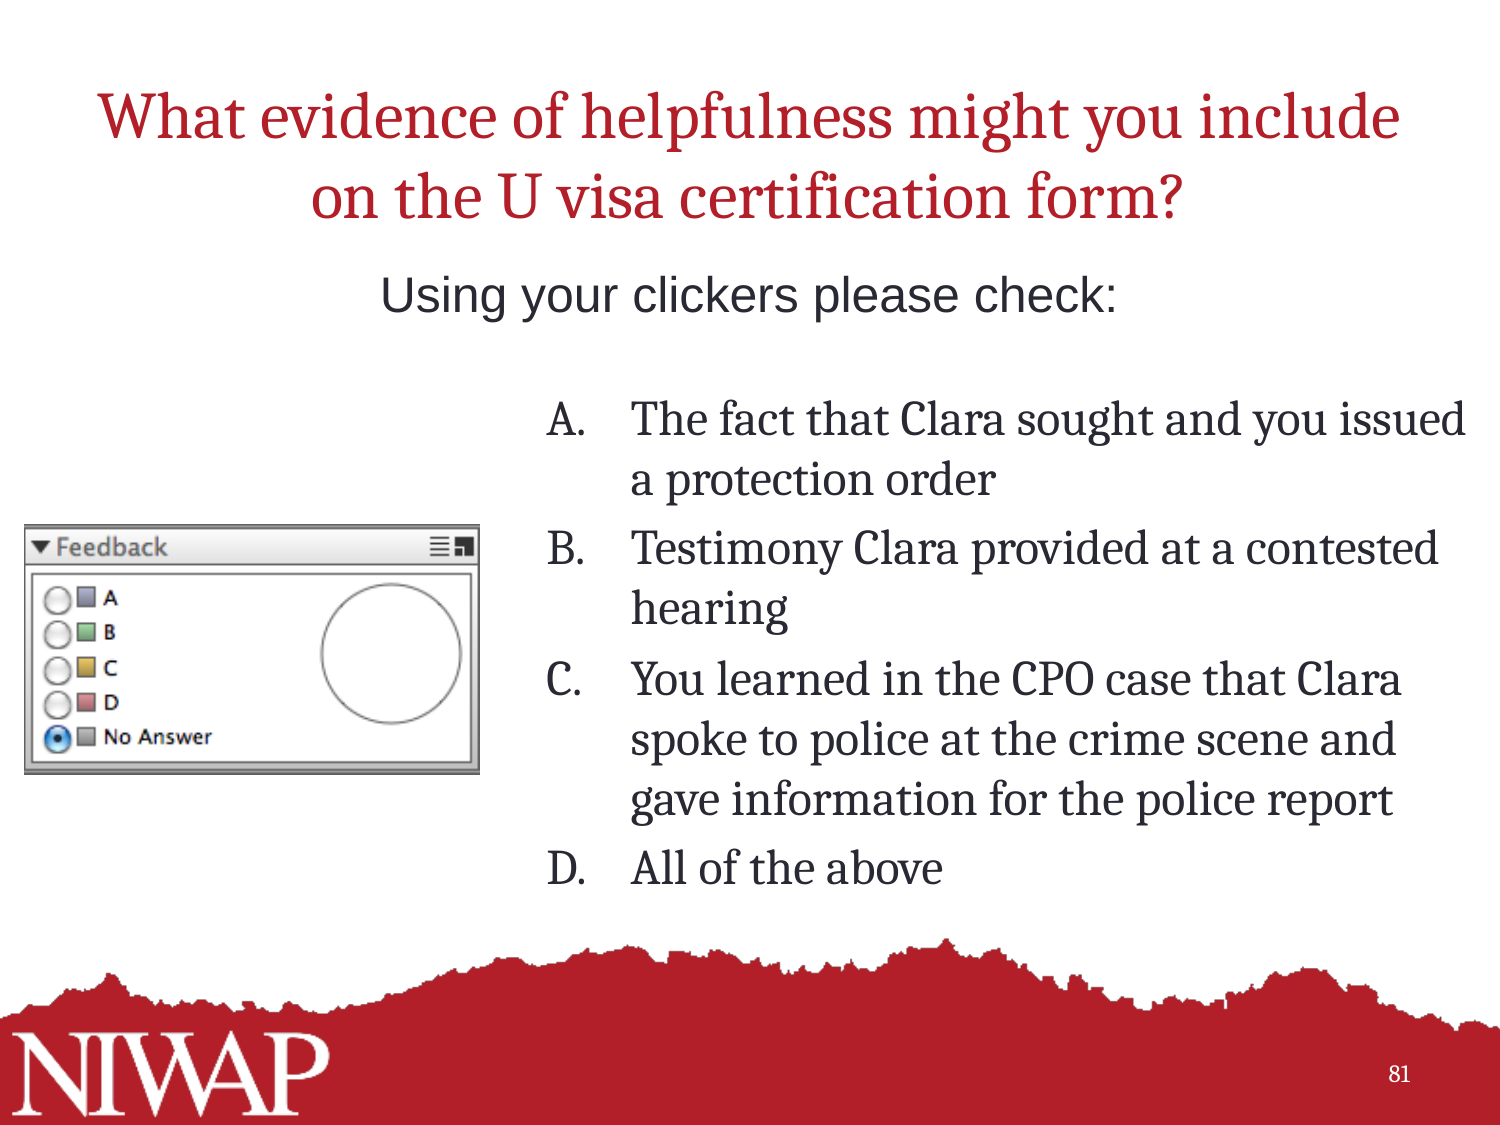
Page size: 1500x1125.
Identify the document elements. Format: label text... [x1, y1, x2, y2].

picture [0, 0, 1500, 1125]
title What evidence of helpfulness might you include on the U visa certification form? [75, 43, 1425, 261]
list The fact that Clara sought and you issued a protection order Testimony Clara provided at a contested hearing You learned in the CPO case that Clara spoke to police at the crime scene and gave information for the police report All of the above [324, 287, 1500, 938]
text_box Using your clickers please check: [337, 255, 1175, 330]
slide_number 81 [1074, 1042, 1425, 1103]
